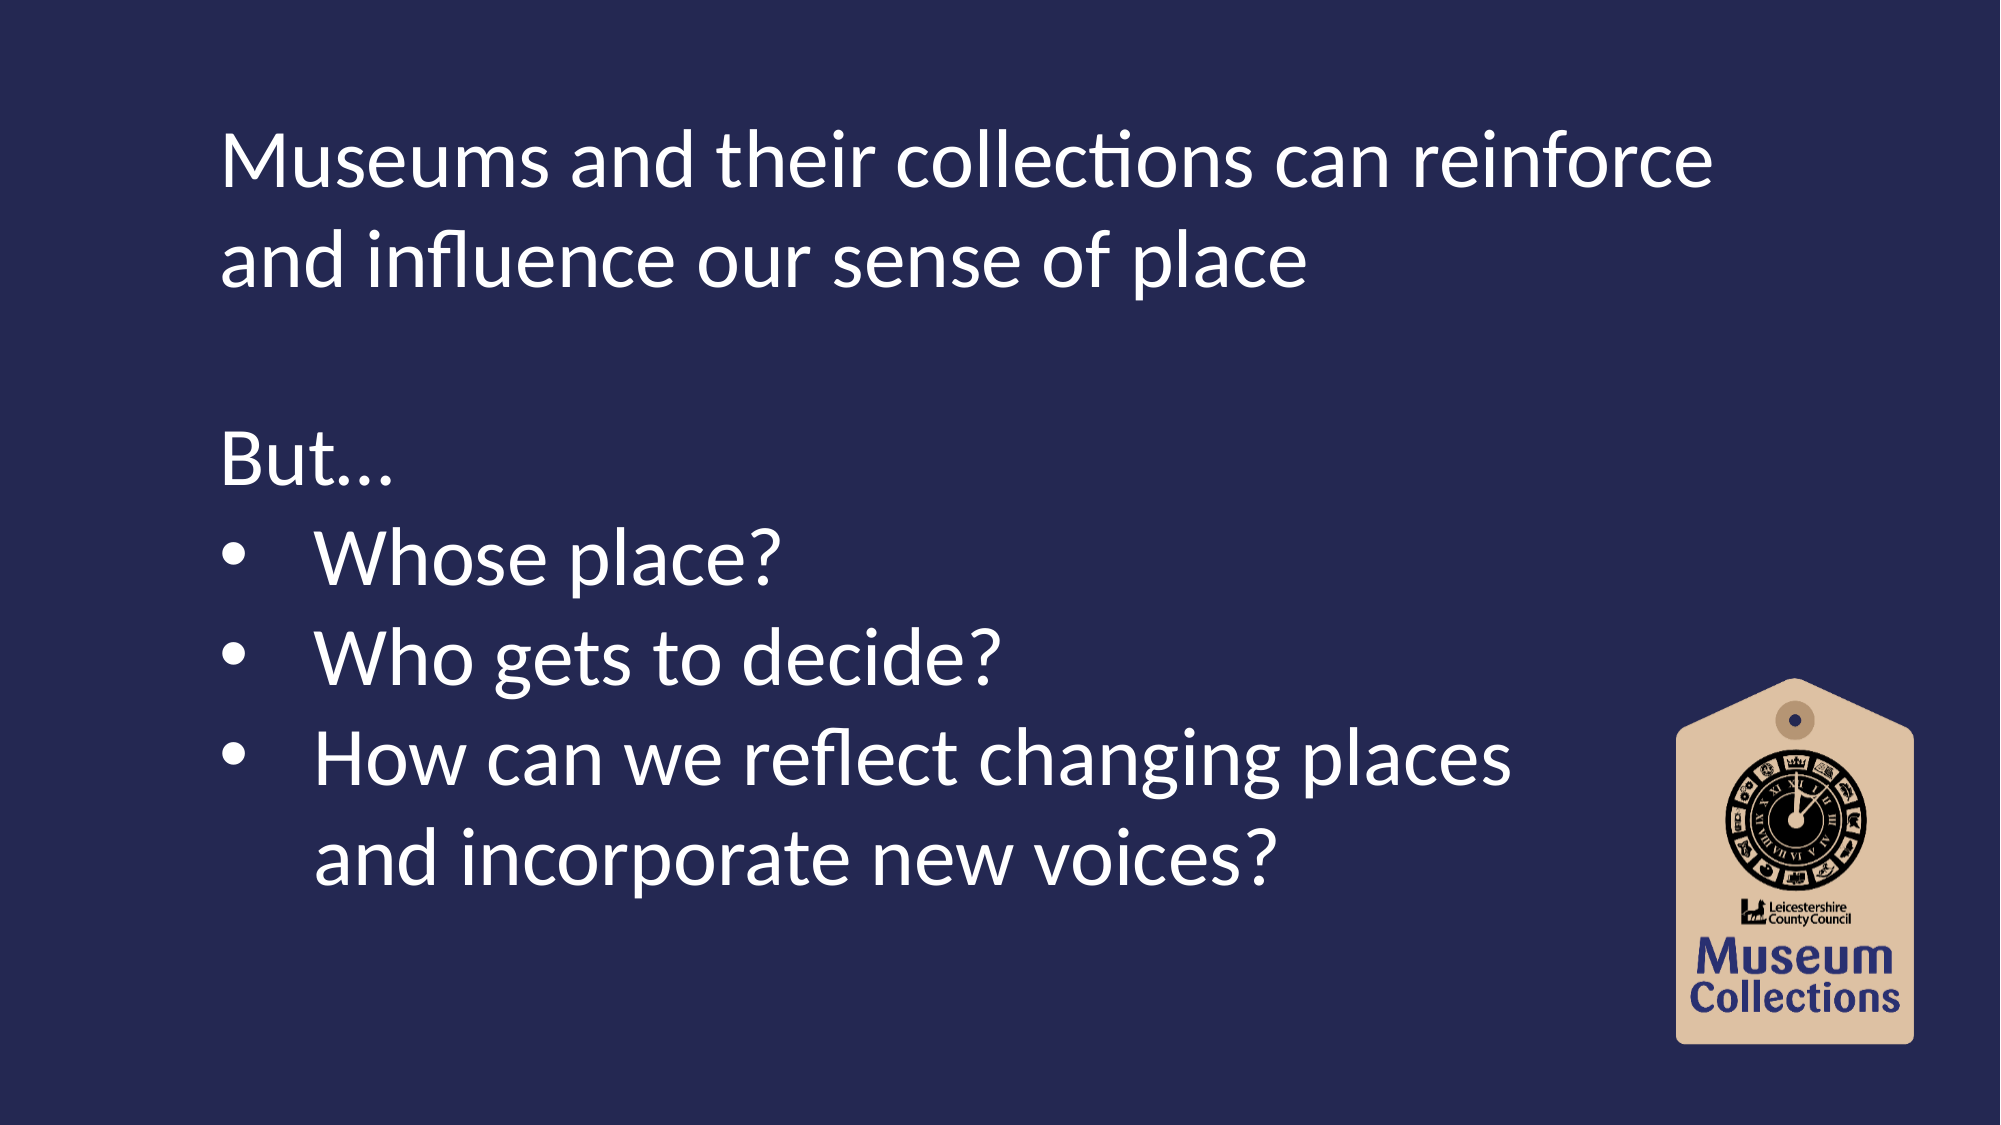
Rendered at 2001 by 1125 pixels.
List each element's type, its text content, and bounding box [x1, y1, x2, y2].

text_box But… Whose place? Who gets to decide? How can we reflect changing places and incorporate new voices? [204, 395, 1617, 955]
picture [1669, 674, 1921, 1050]
text_box Museums and their collections can reinforce and influence our sense of place [204, 97, 1736, 392]
